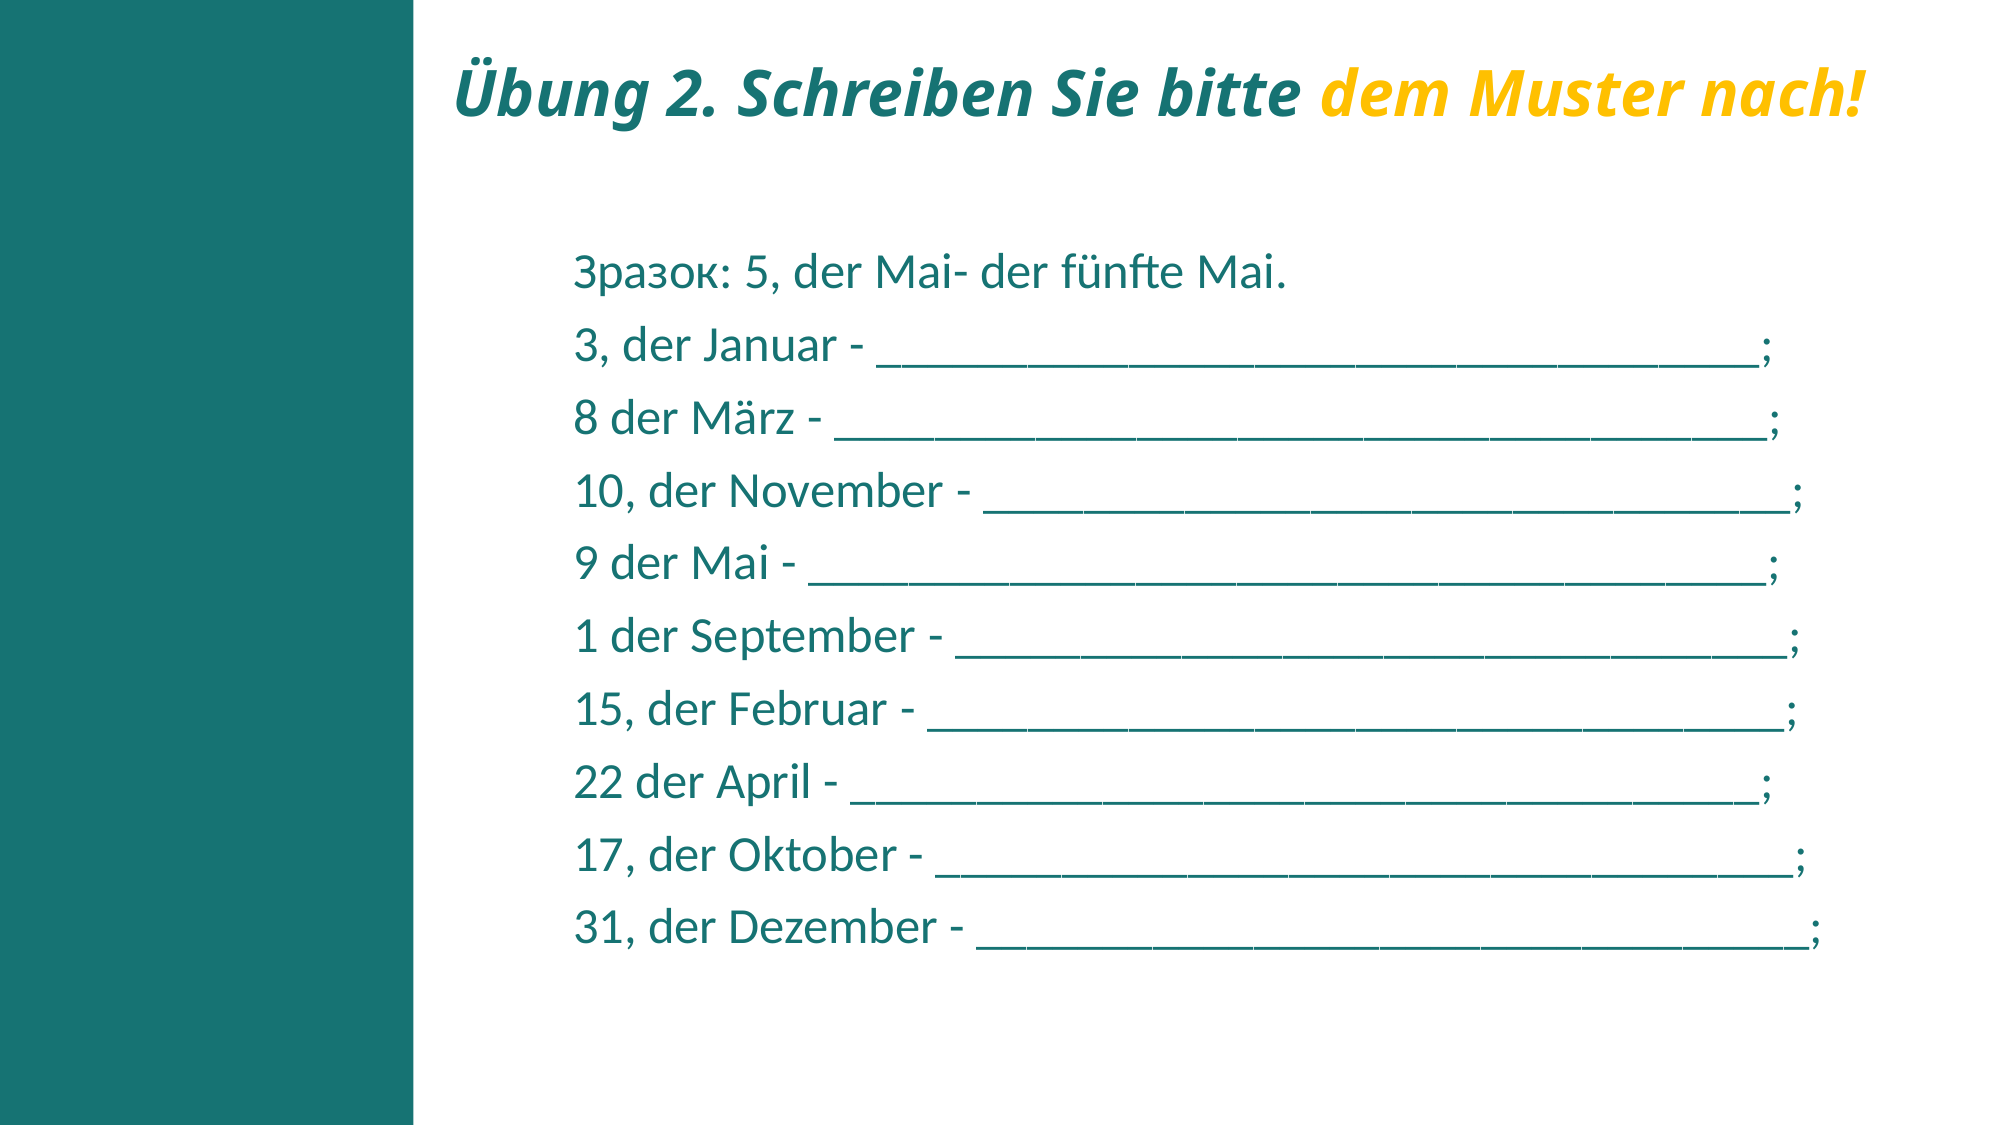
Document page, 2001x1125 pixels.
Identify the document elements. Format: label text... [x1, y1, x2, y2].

list Зразок: 5, der Mai- der fünfte Mai. 3, der Januar - ___________________________________; 8 der März - _____________________________________; 10, der November - ________________________________; 9 der Mai - ______________________________________; 1 der September - _________________________________; 15, der Februar - __________________________________; 22 der April - ____________________________________; 17, der Oktober - __________________________________; 31, der Dezember - _________________________________; [558, 237, 1863, 1009]
title Übung 2. Schreiben Sie bitte dem Muster nach! [437, 38, 2000, 153]
